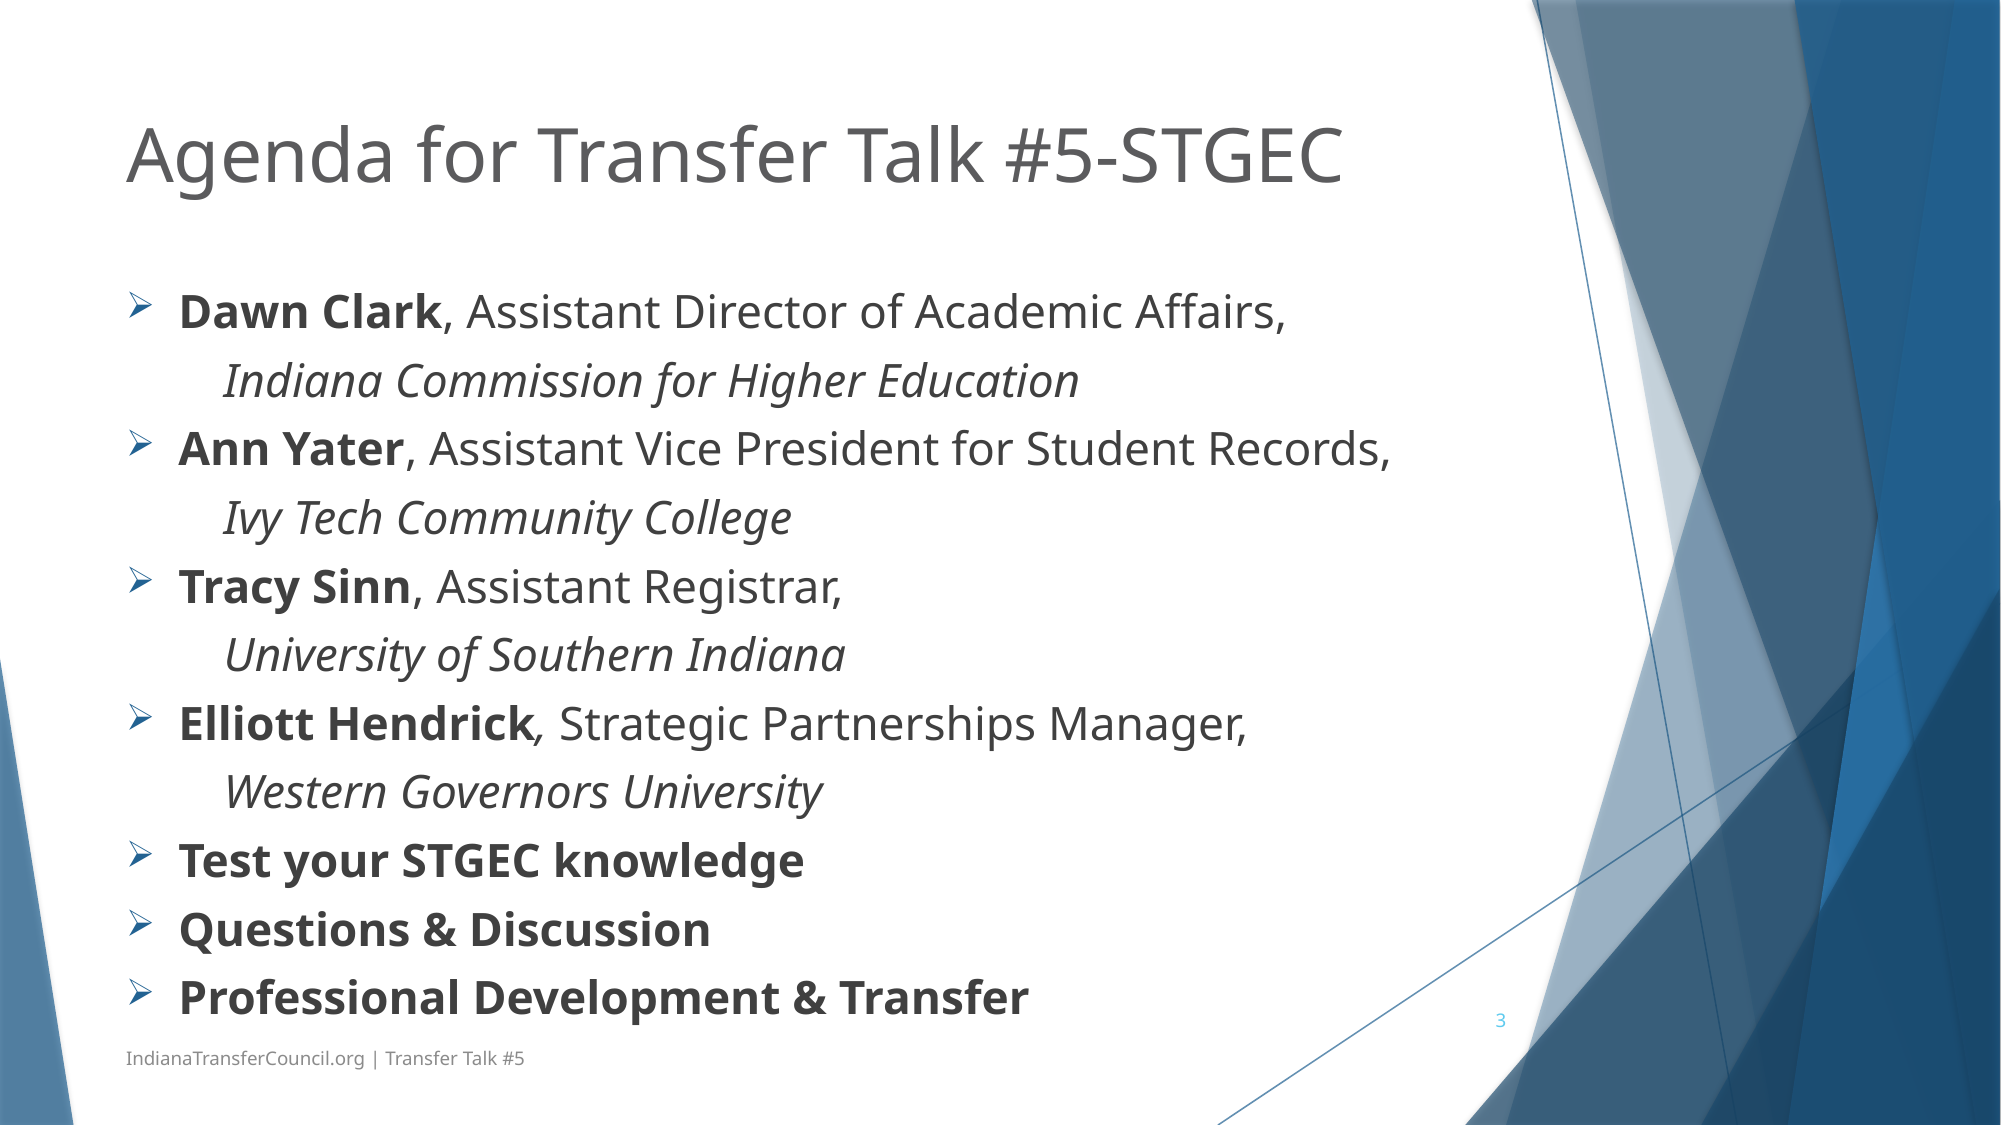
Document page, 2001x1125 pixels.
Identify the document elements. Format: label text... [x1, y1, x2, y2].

slide_number 3 [1409, 991, 1522, 1051]
footer IndianaTransferCouncil.org | Transfer Talk #5 [111, 1039, 1145, 1100]
list Dawn Clark, Assistant Director of Academic Affairs, Indiana Commission for Higher Education Ann Yater, Assistant Vice President for Student Records, Ivy Tech Community College Tracy Sinn, Assistant Registrar, University of Southern Indiana Elliott Hendrick, Strategic Partnerships Manager, Western Governors University Test your STGEC knowledge Questions & Discussion Professional Development & Transfer [111, 275, 1710, 1033]
title Agenda for Transfer Talk #5-STGEC [111, 99, 1522, 275]
